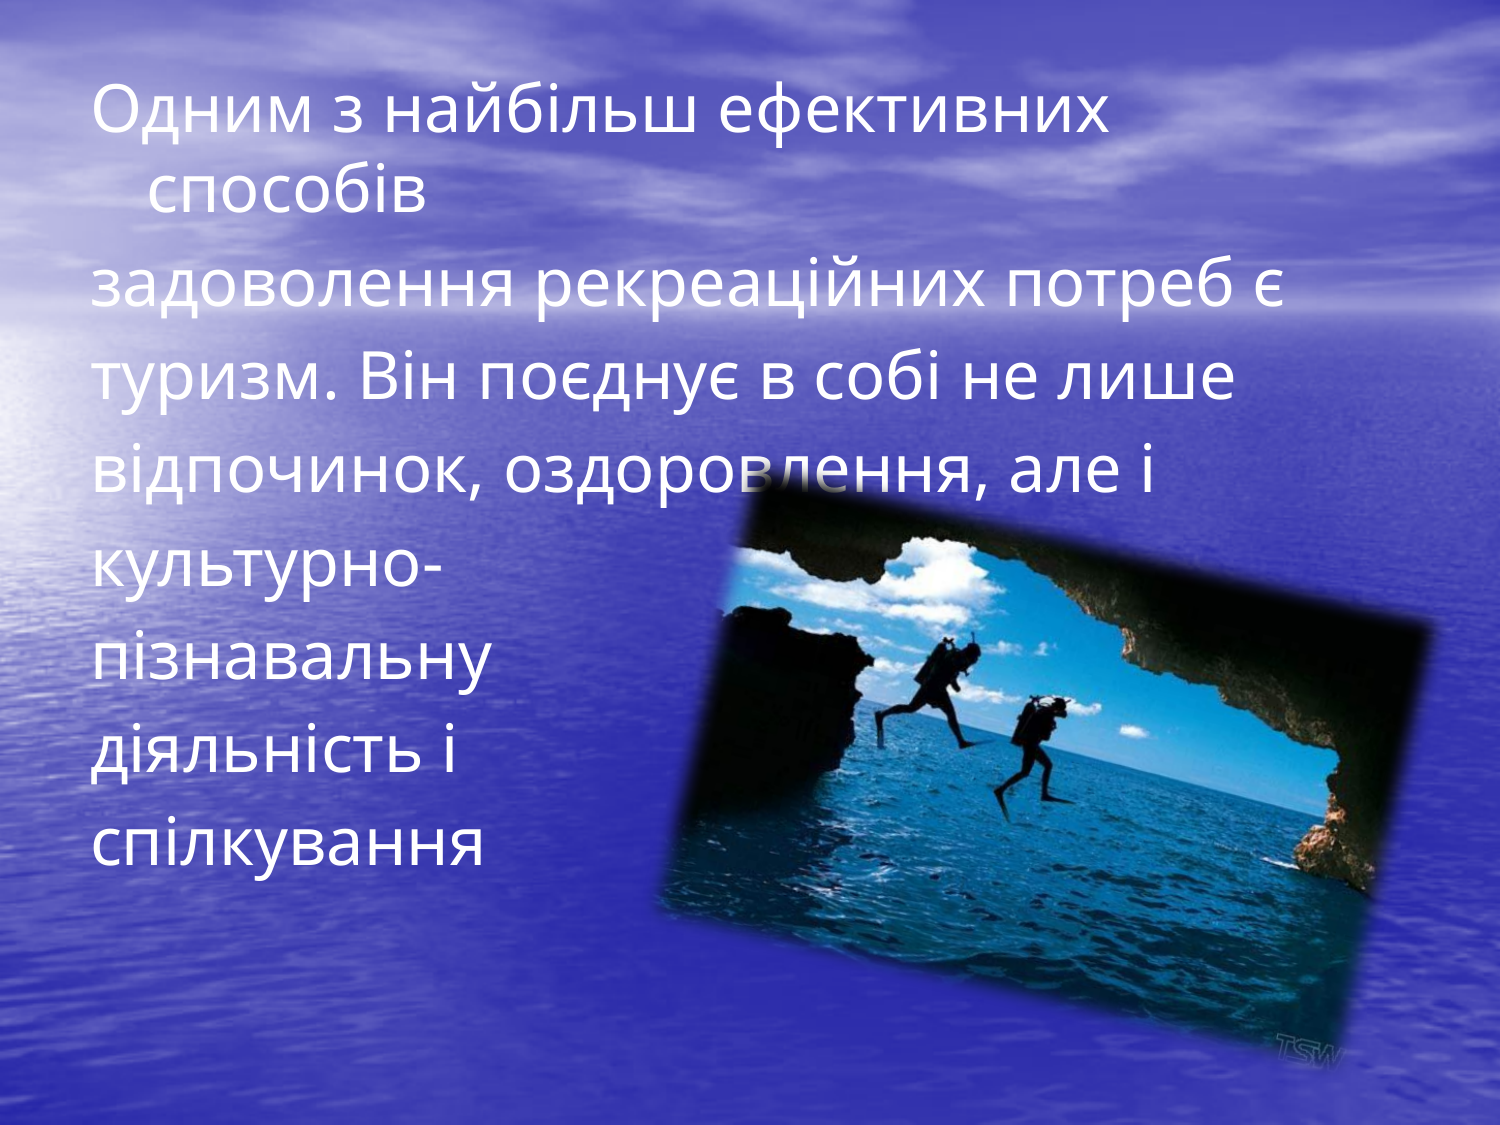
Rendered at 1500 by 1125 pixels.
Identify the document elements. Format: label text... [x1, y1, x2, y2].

list Одним з найбільш ефективних способів задоволення рекреаційних потреб є туризм. Він поєднує в собі не лише відпочинок, оздоровлення, але і культурно- пізнавальну діяльність і спілкування [74, 58, 1426, 988]
picture [660, 473, 1426, 1052]
